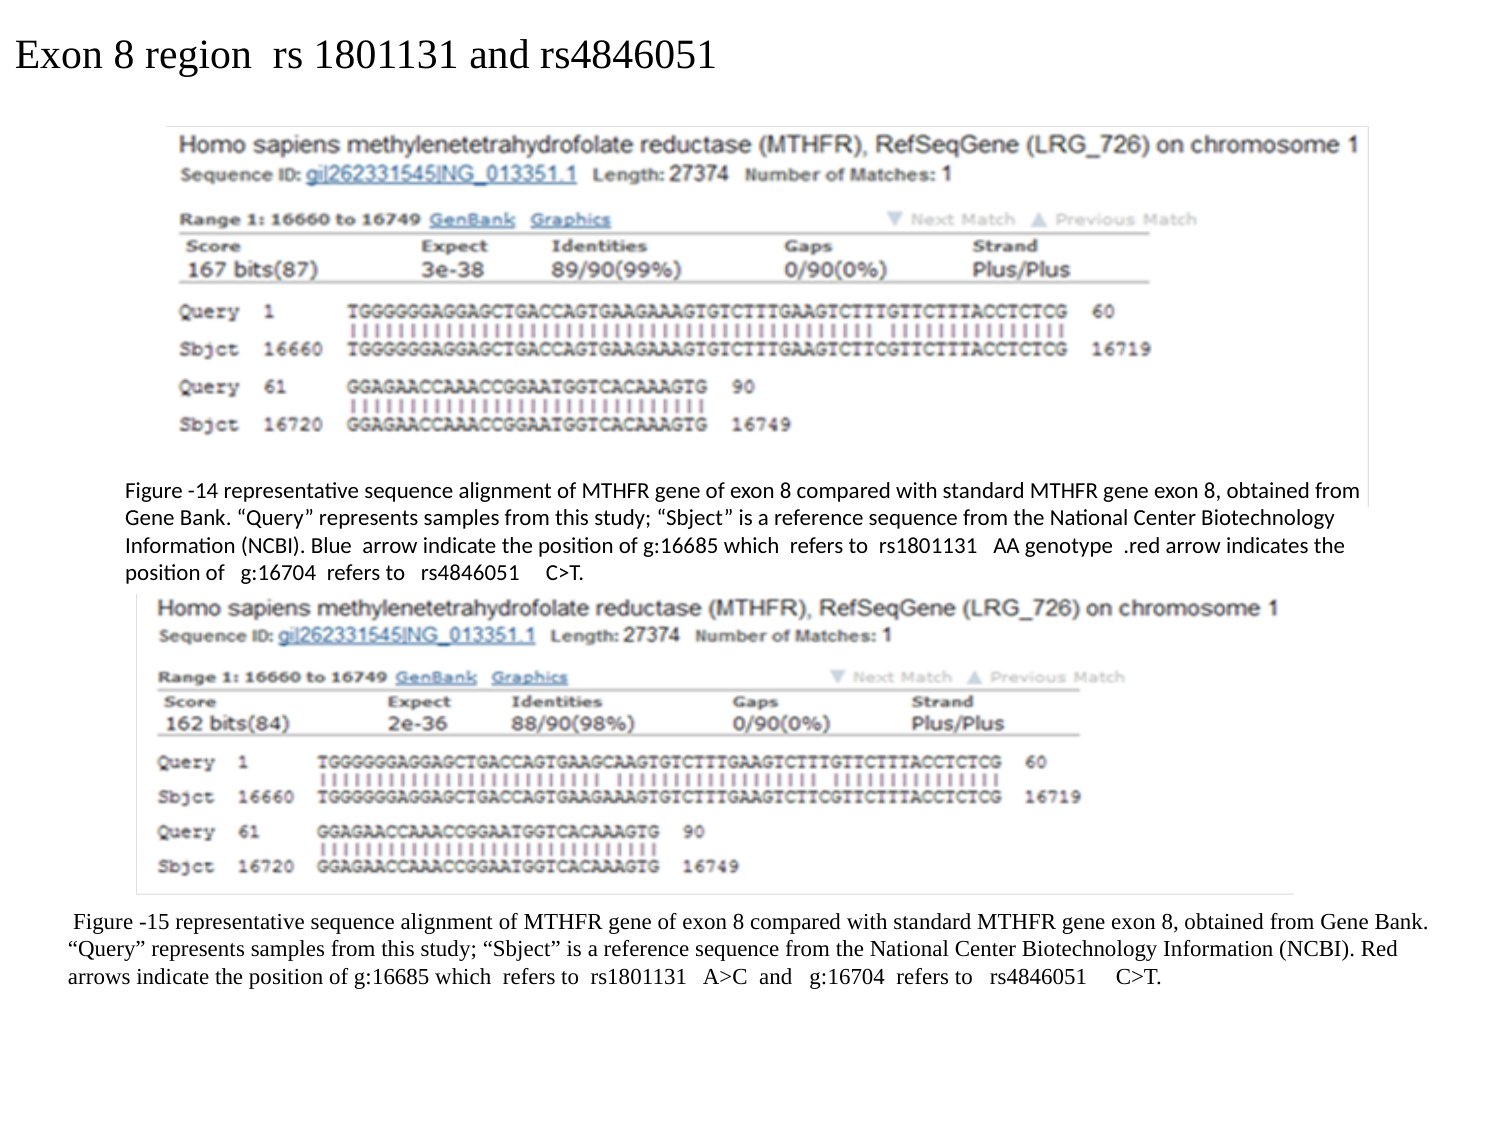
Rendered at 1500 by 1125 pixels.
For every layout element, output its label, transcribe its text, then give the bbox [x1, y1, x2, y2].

picture [135, 593, 1294, 896]
picture [165, 125, 1372, 507]
text_box Exon 8 region rs 1801131 and rs4846051 [0, 19, 1164, 85]
text_box Figure -15 representative sequence alignment of MTHFR gene of exon 8 compared with standard MTHFR gene exon 8, obtained from Gene Bank. “Query” represents samples from this study; “Sbject” is a reference sequence from the National Center Biotechnology Information (NCBI). Red arrows indicate the position of g:16685 which refers to rs1801131 A>C and g:16704 refers to rs4846051 C>T. [53, 899, 1465, 997]
text_box Figure -14 representative sequence alignment of MTHFR gene of exon 8 compared with standard MTHFR gene exon 8, obtained from Gene Bank. “Query” represents samples from this study; “Sbject” is a reference sequence from the National Center Biotechnology Information (NCBI). Blue arrow indicate the position of g:16685 which refers to rs1801131 AA genotype .red arrow indicates the position of g:16704 refers to rs4846051 C>T. [110, 467, 1427, 593]
